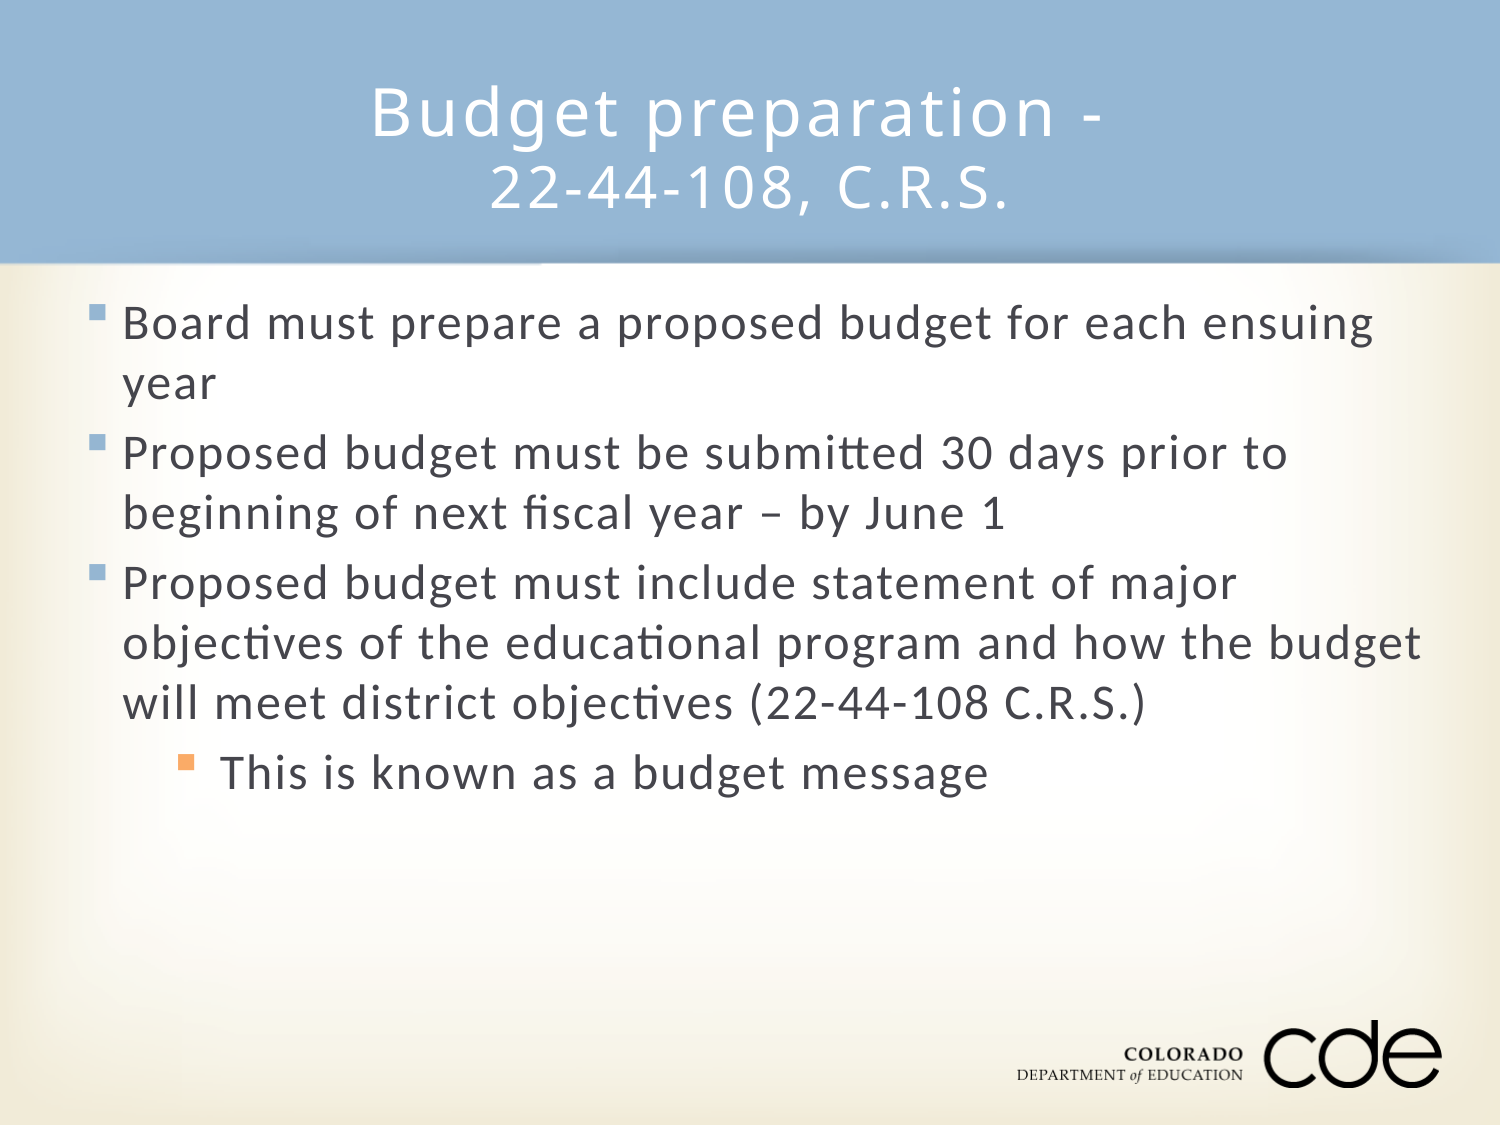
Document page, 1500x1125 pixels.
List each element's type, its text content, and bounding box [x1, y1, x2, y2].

title Budget preparation - 22-44-108, C.R.S. [62, 58, 1438, 232]
picture [0, 0, 1500, 1125]
list Board must prepare a proposed budget for each ensuing year Proposed budget must be submitted 30 days prior to beginning of next fiscal year – by June 1 Proposed budget must include statement of major objectives of the educational program and how the budget will meet district objectives (22-44-108 C.R.S.) This is known as a budget message [62, 281, 1442, 1005]
